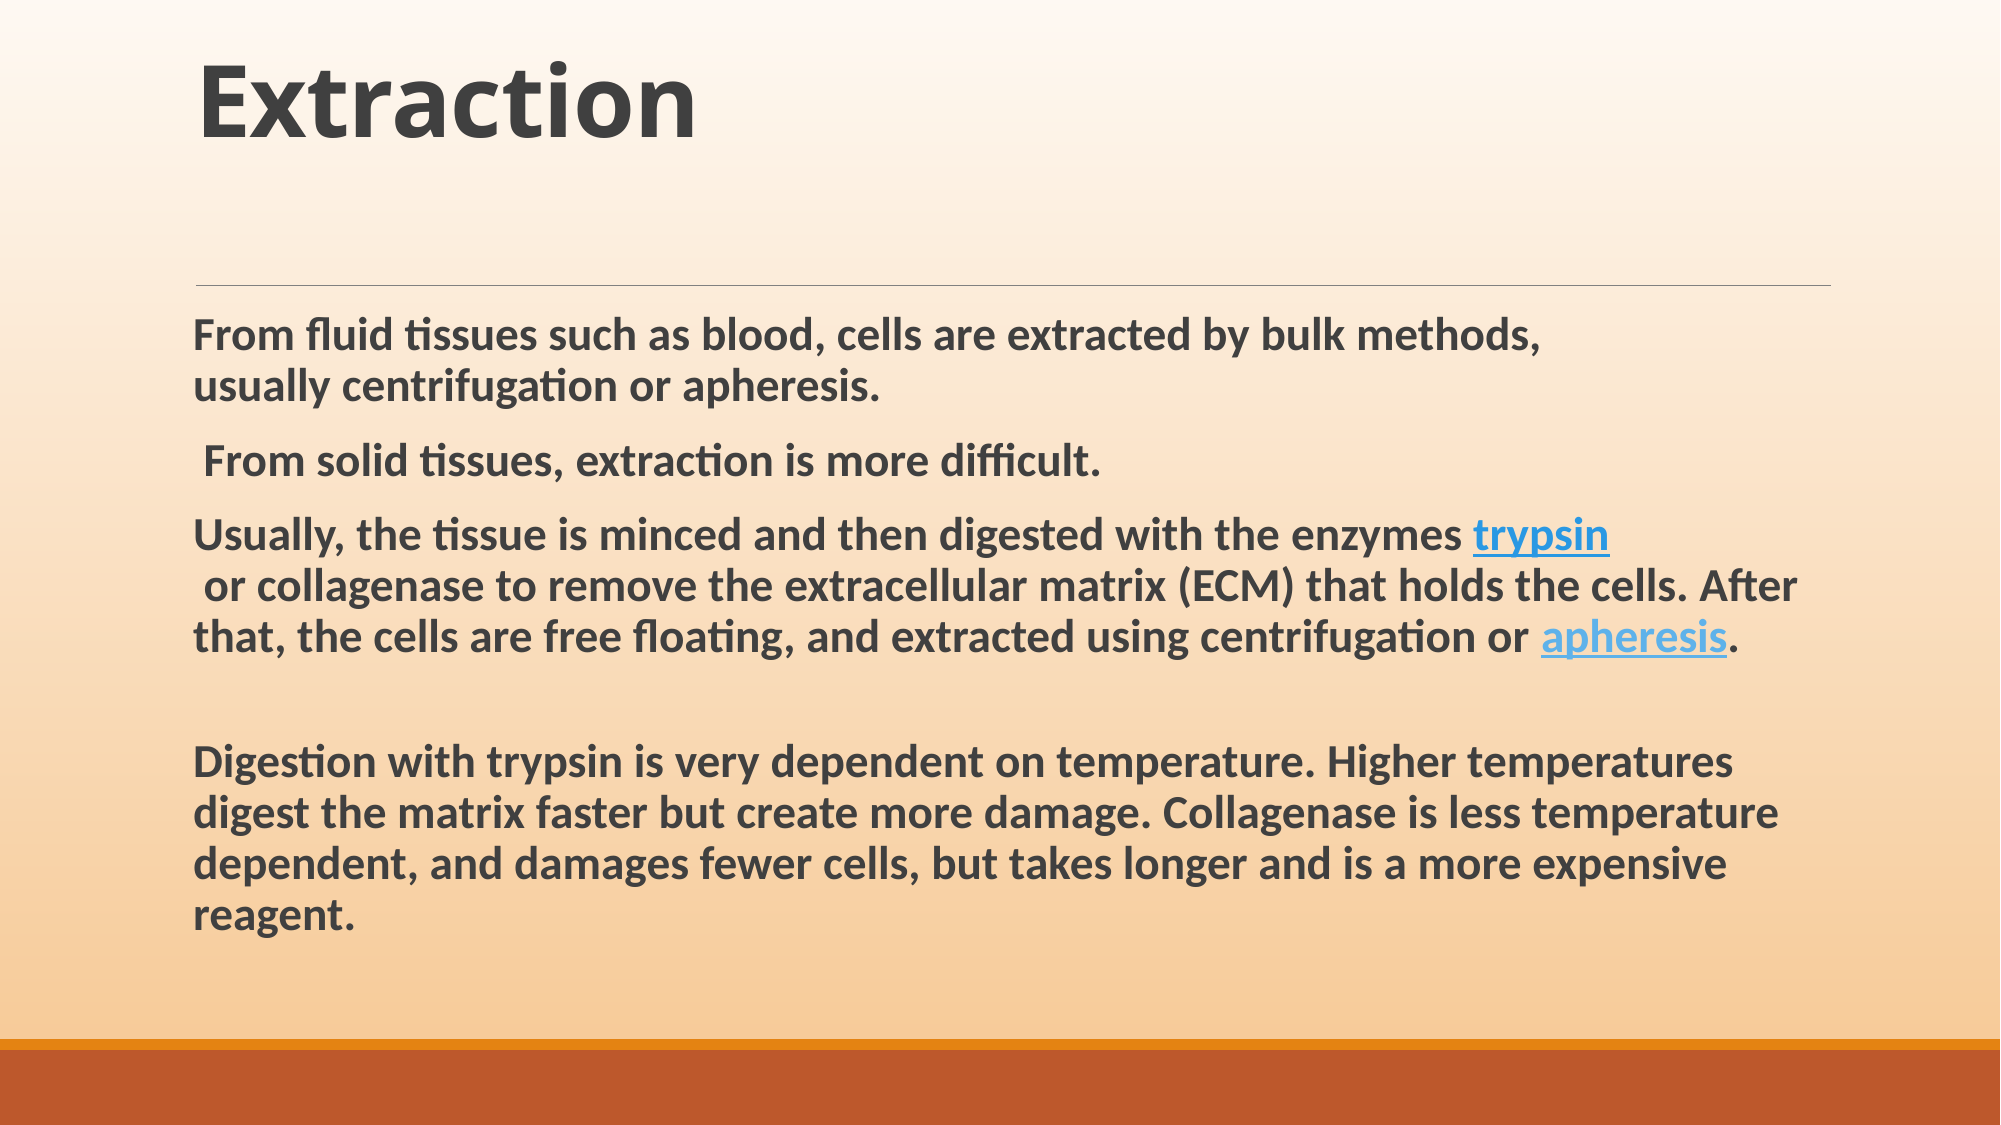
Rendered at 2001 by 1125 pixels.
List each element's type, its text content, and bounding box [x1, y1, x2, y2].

title Extraction [180, 47, 1830, 285]
list From fluid tissues such as blood, cells are extracted by bulk methods, usually centrifugation or apheresis. From solid tissues, extraction is more difficult. Usually, the tissue is minced and then digested with the enzymes trypsin or collagenase to remove the extracellular matrix (ECM) that holds the cells. After that, the cells are free floating, and extracted using centrifugation or apheresis. Digestion with trypsin is very dependent on temperature. Higher temperatures digest the matrix faster but create more damage. Collagenase is less temperature dependent, and damages fewer cells, but takes longer and is a more expensive reagent. [180, 302, 1830, 963]
